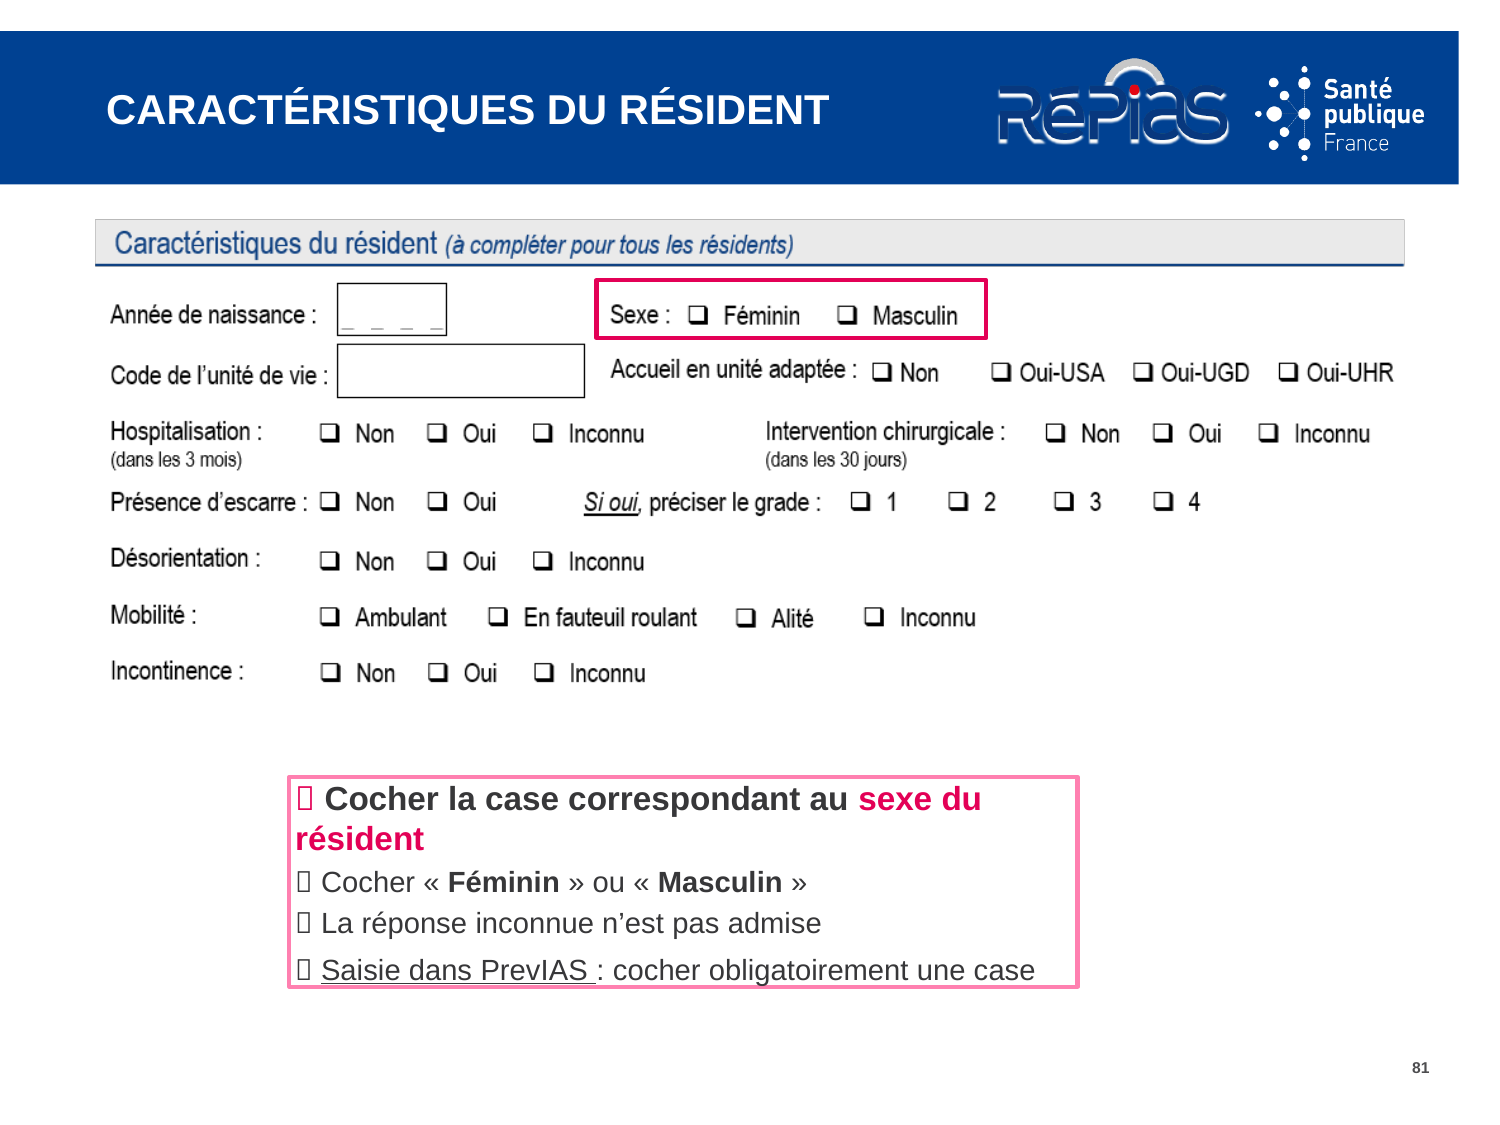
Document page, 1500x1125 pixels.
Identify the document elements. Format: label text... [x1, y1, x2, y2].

picture [94, 212, 1436, 705]
text_box  Cocher la case correspondant au sexe du résident  Cocher « Féminin » ou « Masculin »  La réponse inconnue n’est pas admise  Saisie dans PrevIAS : cocher obligatoirement une case [289, 776, 1078, 987]
picture [1255, 66, 1424, 161]
picture [997, 58, 1228, 140]
title Caractéristiques du résident [100, 30, 1211, 185]
